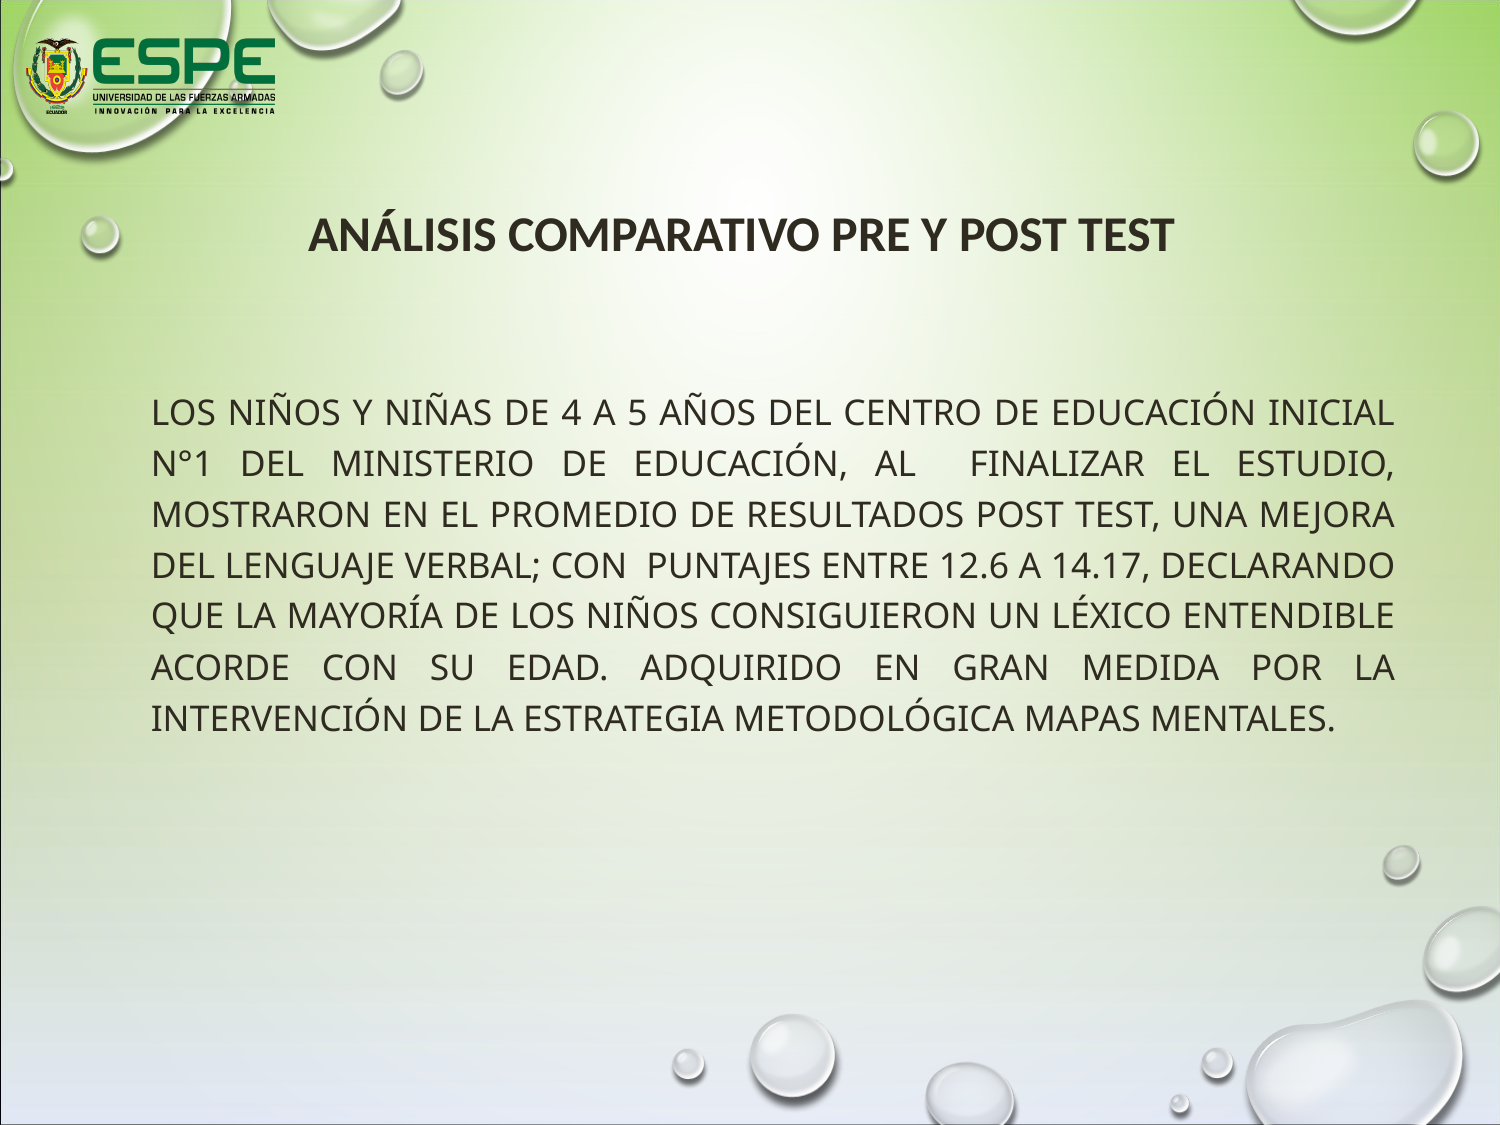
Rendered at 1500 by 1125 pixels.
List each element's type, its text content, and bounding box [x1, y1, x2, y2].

list Los niños y niñas de 4 a 5 años del Centro de Educación Inicial N°1 del Ministerio De Educación, al finalizar el estudio, mostraron en el promedio de resultados post test, una mejora del lenguaje verbal; con puntajes entre 12.6 a 14.17, declarando que la mayoría de los niños consiguieron un léxico entendible acorde con su edad. Adquirido en gran medida por la intervención de la estrategia metodológica mapas mentales. [135, 373, 1411, 764]
text_box ANÁLISIS COMPARATIVO PRE Y POST TEST [292, 193, 1192, 270]
picture [0, 0, 1500, 1125]
